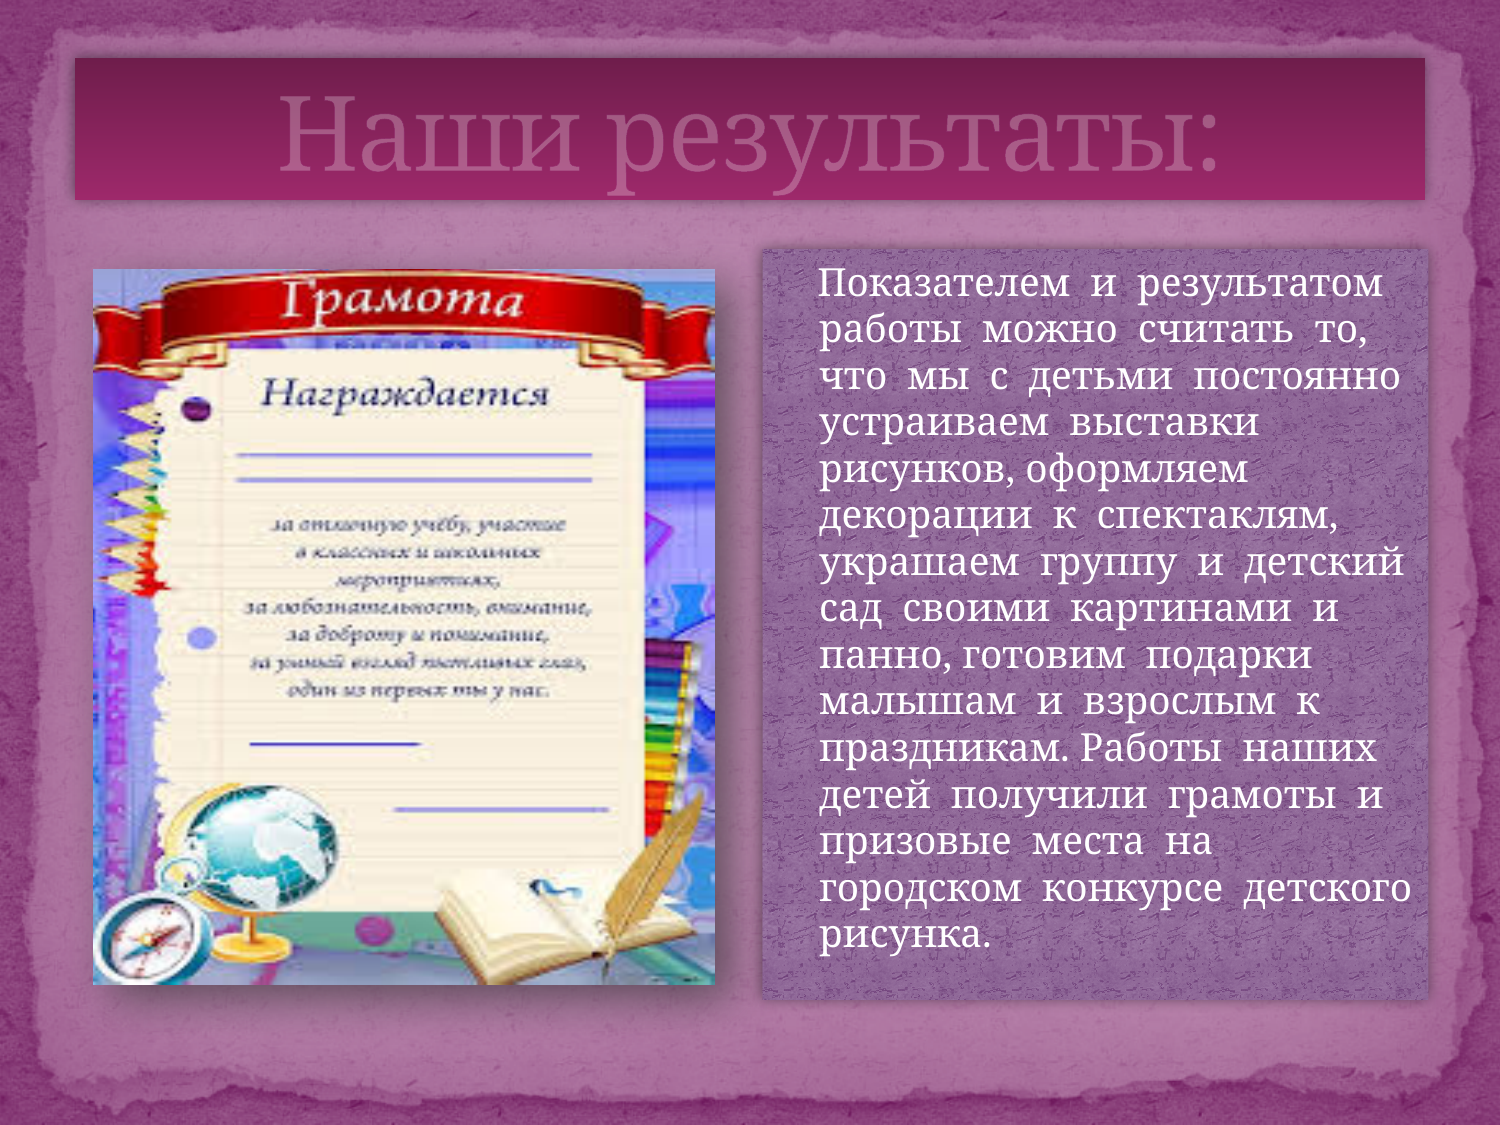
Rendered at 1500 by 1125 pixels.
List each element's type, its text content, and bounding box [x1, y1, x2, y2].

title Наши результаты: [74, 58, 1425, 200]
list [96, 272, 714, 984]
list Показателем и результатом работы можно считать то, что мы с детьми постоянно устраиваем выставки рисунков, оформляем декорации к спектаклям, украшаем группу и детский сад своими картинами и панно, готовим подарки малышам и взрослым к праздникам. Работы наших детей получили грамоты и призовые места на городском конкурсе детского рисунка. [762, 249, 1429, 1000]
